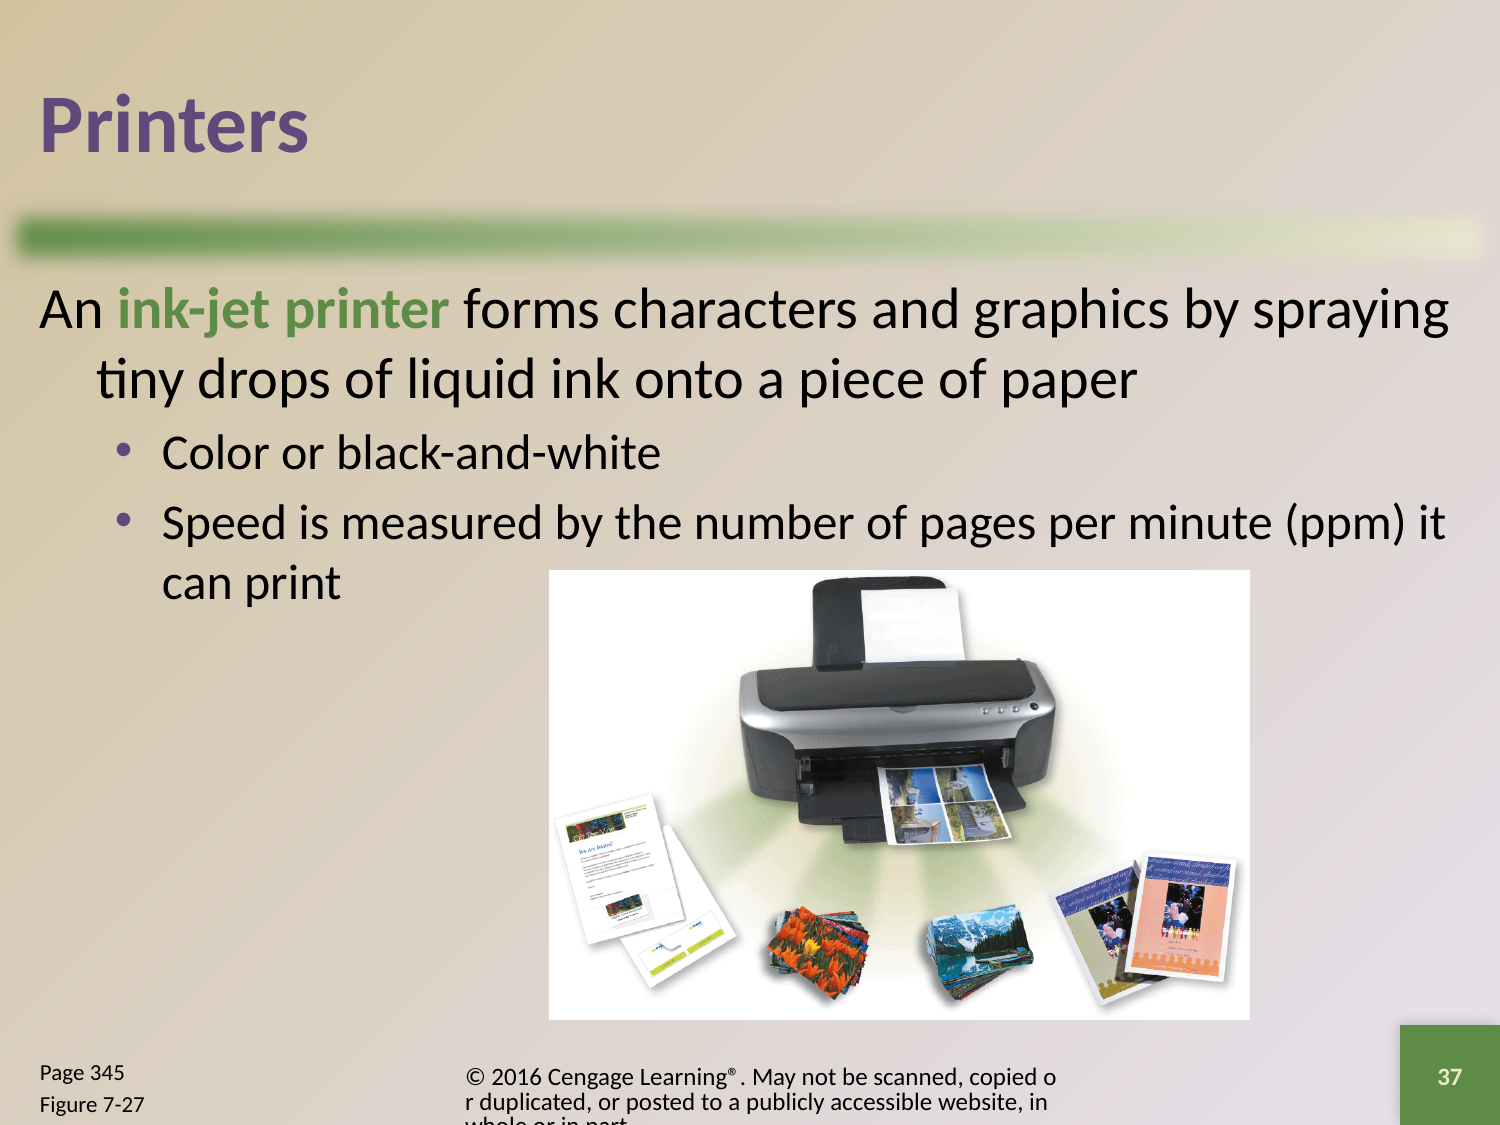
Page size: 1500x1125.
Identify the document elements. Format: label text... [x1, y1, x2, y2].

picture [549, 570, 1251, 1021]
title Printers [24, 24, 1475, 213]
slide_number 37 [1400, 1025, 1500, 1125]
list An ink-jet printer forms characters and graphics by spraying tiny drops of liquid ink onto a piece of paper Color or black-and-white Speed is measured by the number of pages per minute (ppm) it can print [24, 262, 1475, 1025]
list Page 345 Figure 7-27 [24, 1050, 300, 1125]
footer © 2016 Cengage Learning®. May not be scanned, copied or duplicated, or posted to a publicly accessible website, in whole or in part. [450, 1037, 1075, 1113]
